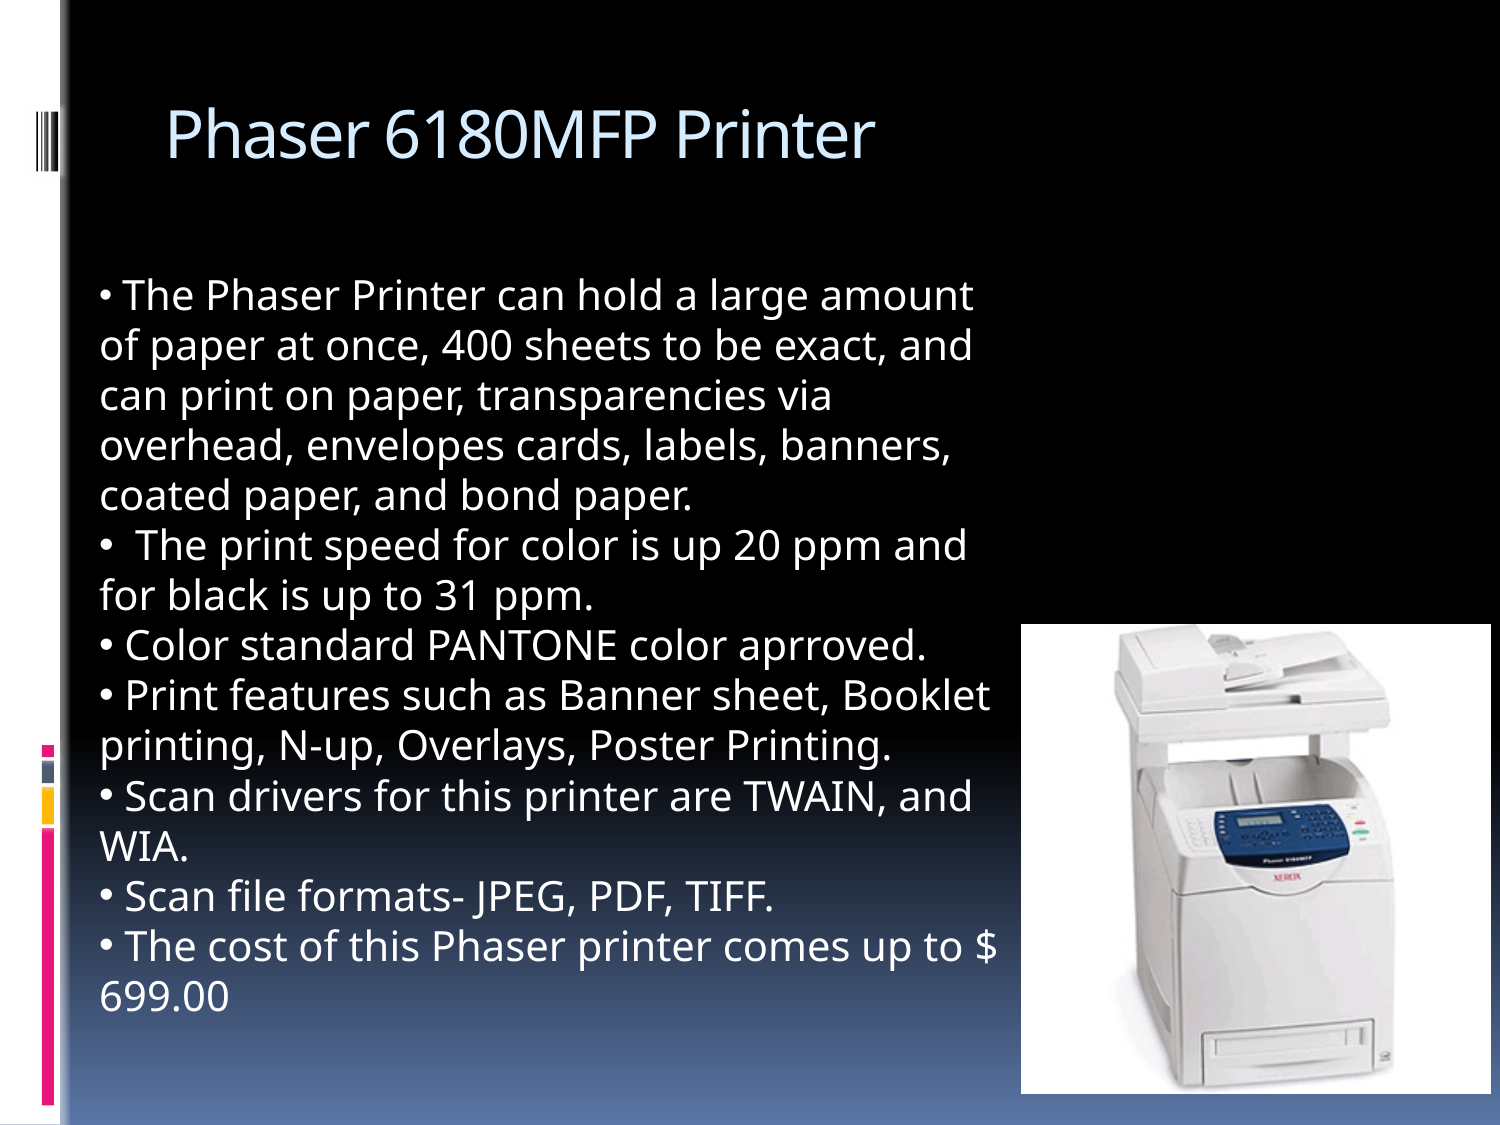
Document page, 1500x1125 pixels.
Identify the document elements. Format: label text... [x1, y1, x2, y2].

text_box The Phaser Printer can hold a large amount of paper at once, 400 sheets to be exact, and can print on paper, transparencies via overhead, envelopes cards, labels, banners, coated paper, and bond paper. The print speed for color is up 20 ppm and for black is up to 31 ppm. Color standard PANTONE color aprroved. Print features such as Banner sheet, Booklet printing, N-up, Overlays, Poster Printing. Scan drivers for this printer are TWAIN, and WIA. Scan file formats- JPEG, PDF, TIFF. The cost of this Phaser printer comes up to $ 699.00 [84, 261, 1022, 1117]
title Phaser 6180MFP Printer [150, 83, 1425, 234]
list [1021, 624, 1492, 1095]
